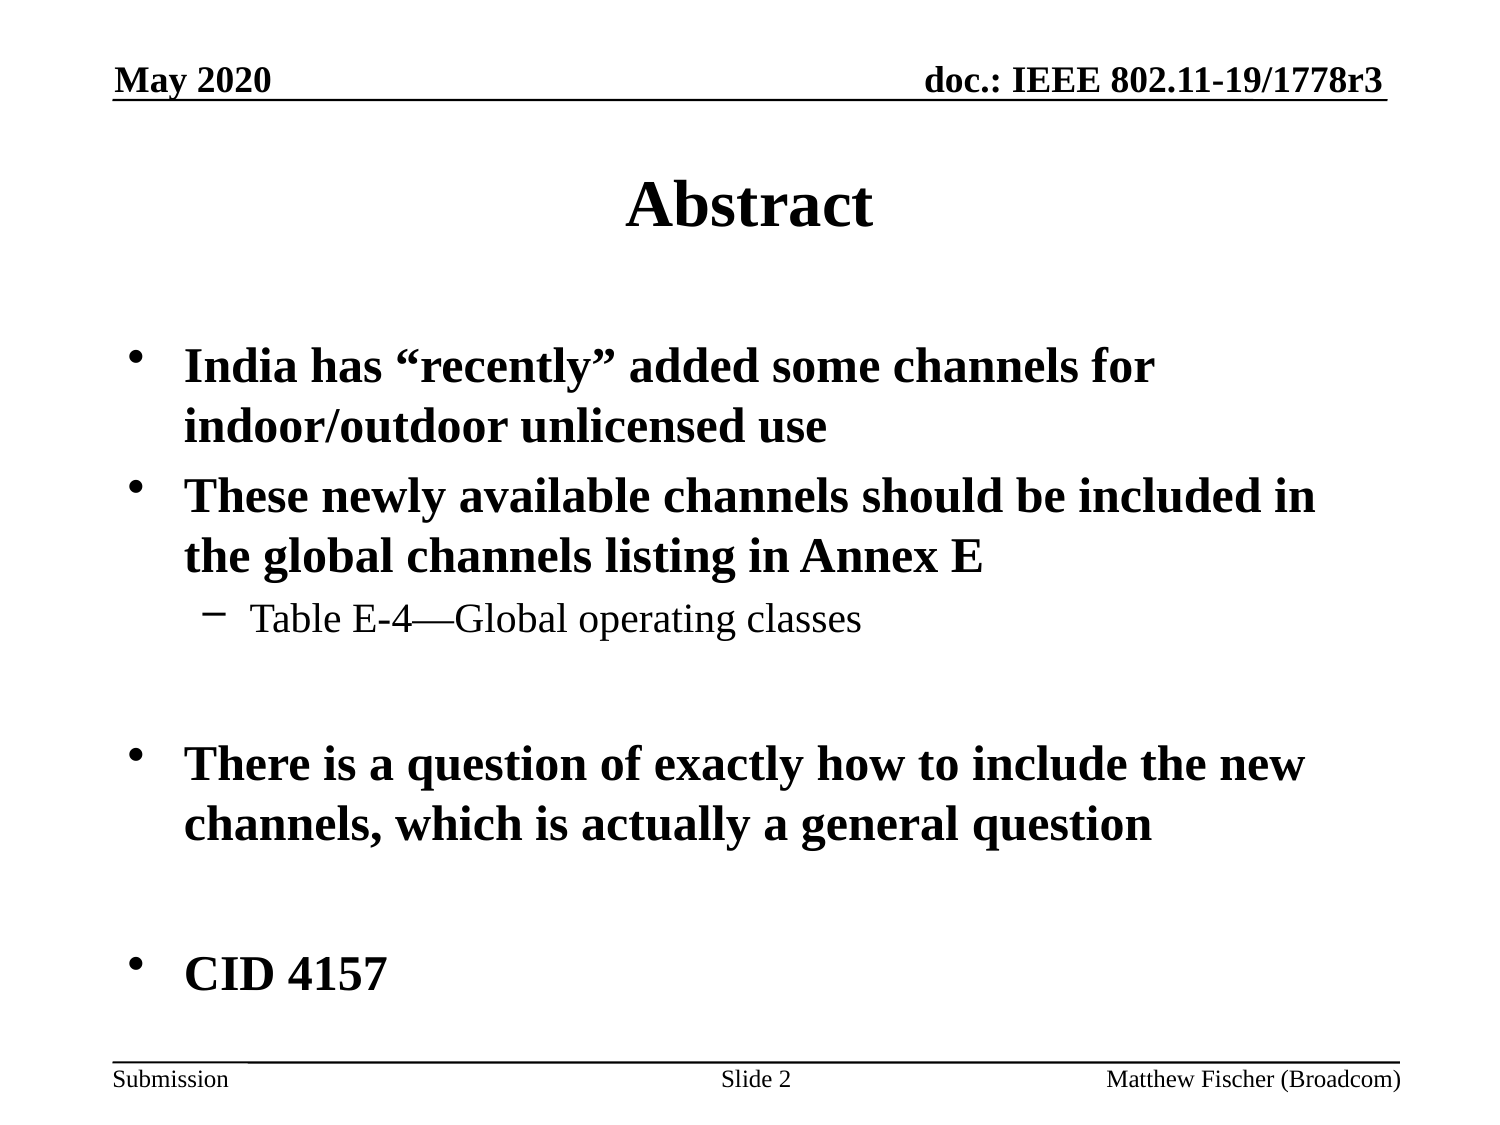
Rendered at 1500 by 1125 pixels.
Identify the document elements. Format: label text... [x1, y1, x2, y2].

slide_number Slide 2 [712, 1061, 800, 1093]
list India has “recently” added some channels for indoor/outdoor unlicensed use These newly available channels should be included in the global channels listing in Annex E Table E-4—Global operating classes There is a question of exactly how to include the new channels, which is actually a general question CID 4157 [112, 324, 1388, 1001]
footer Matthew Fischer (Broadcom) [1102, 1061, 1402, 1093]
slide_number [114, 54, 274, 101]
title Abstract [112, 112, 1388, 288]
